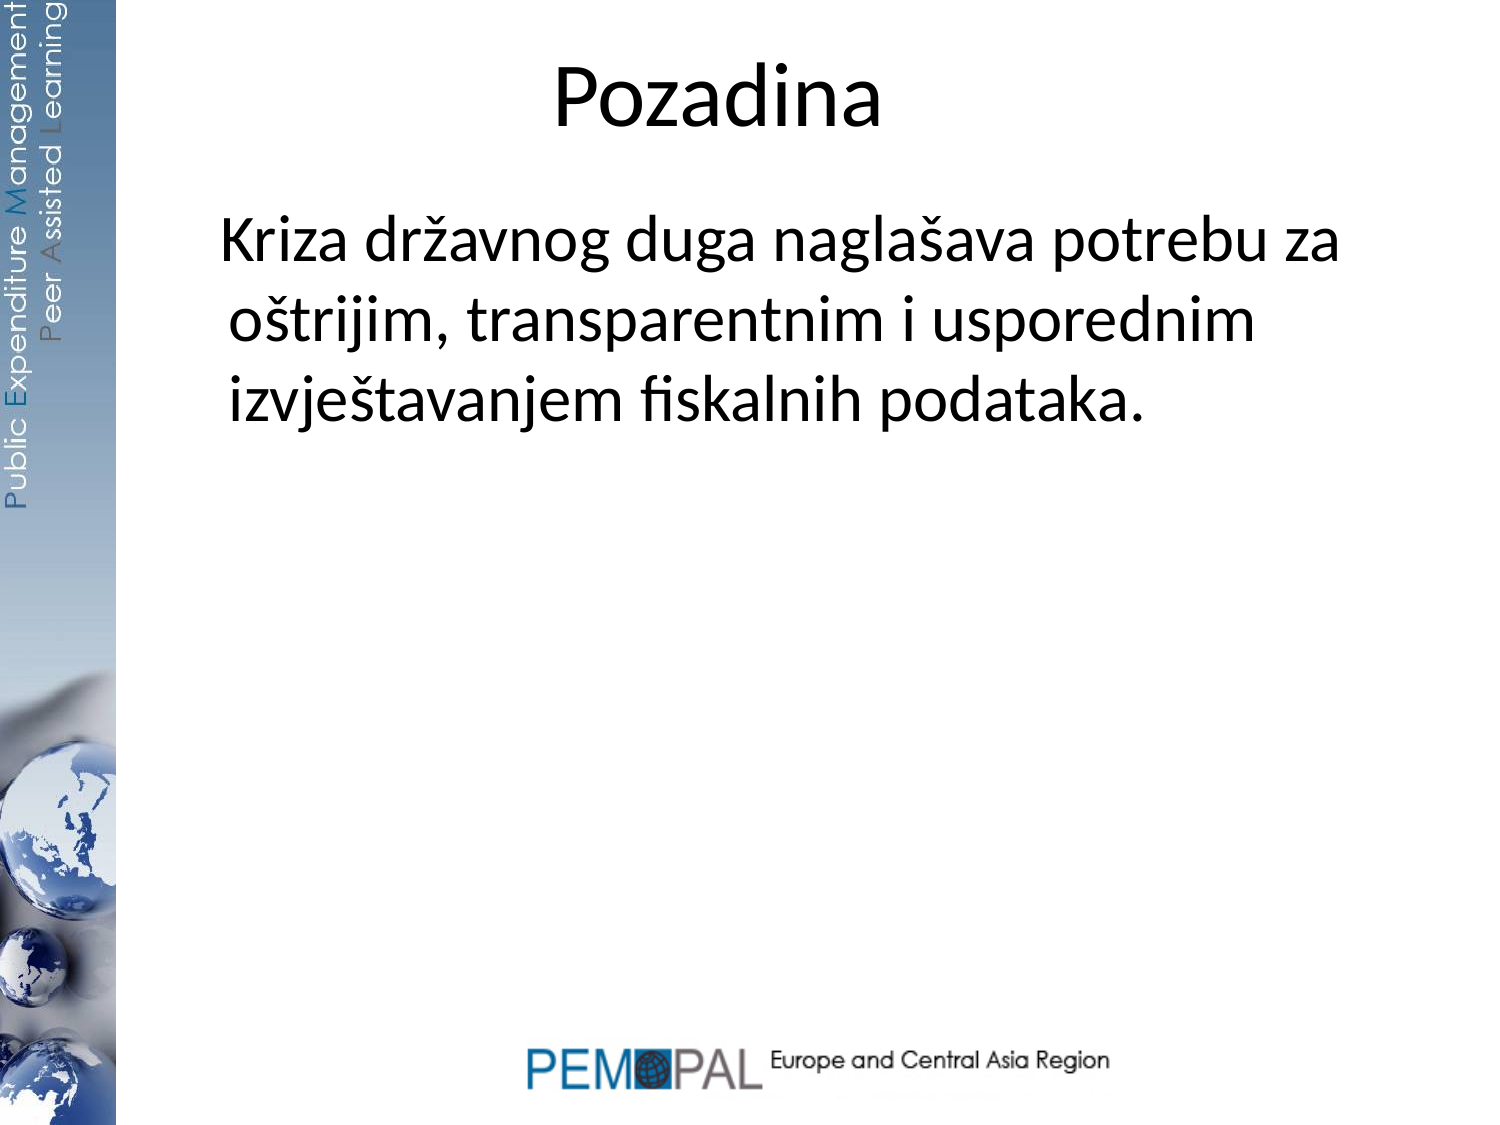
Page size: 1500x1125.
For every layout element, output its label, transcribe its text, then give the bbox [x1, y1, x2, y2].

list Kriza državnog duga naglašava potrebu za oštrijim, transparentnim i usporednim izvještavanjem fiskalnih podataka. [157, 187, 1363, 968]
picture [0, 0, 116, 1125]
title Pozadina [112, 0, 1325, 184]
picture [525, 1037, 1113, 1100]
